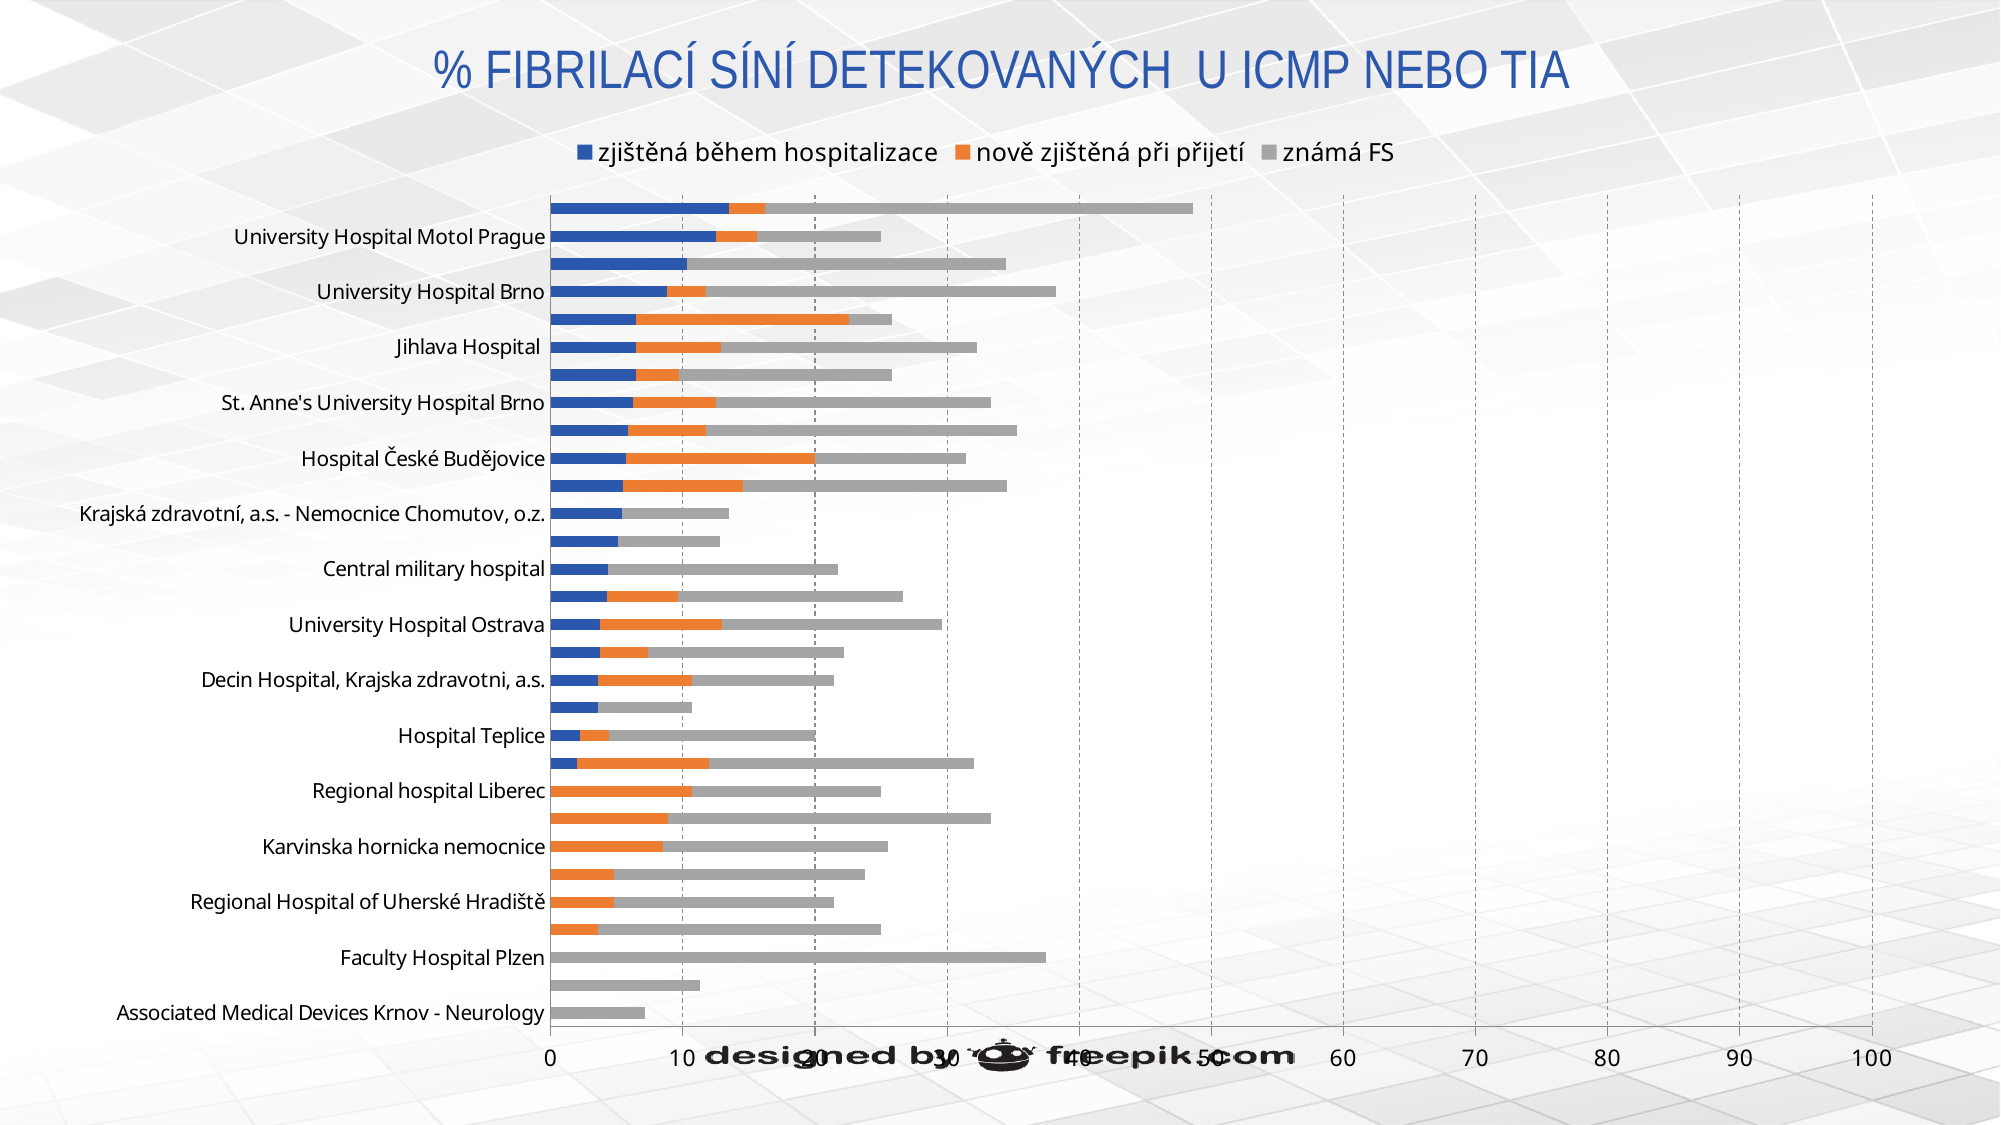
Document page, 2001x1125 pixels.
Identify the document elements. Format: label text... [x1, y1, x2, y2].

chart [41, 118, 1932, 1093]
picture [0, 0, 2001, 1125]
title % FIBRILACÍ SÍNÍ DETEKOVANÝCH U ICMP NEBO TIA [43, 35, 1962, 107]
